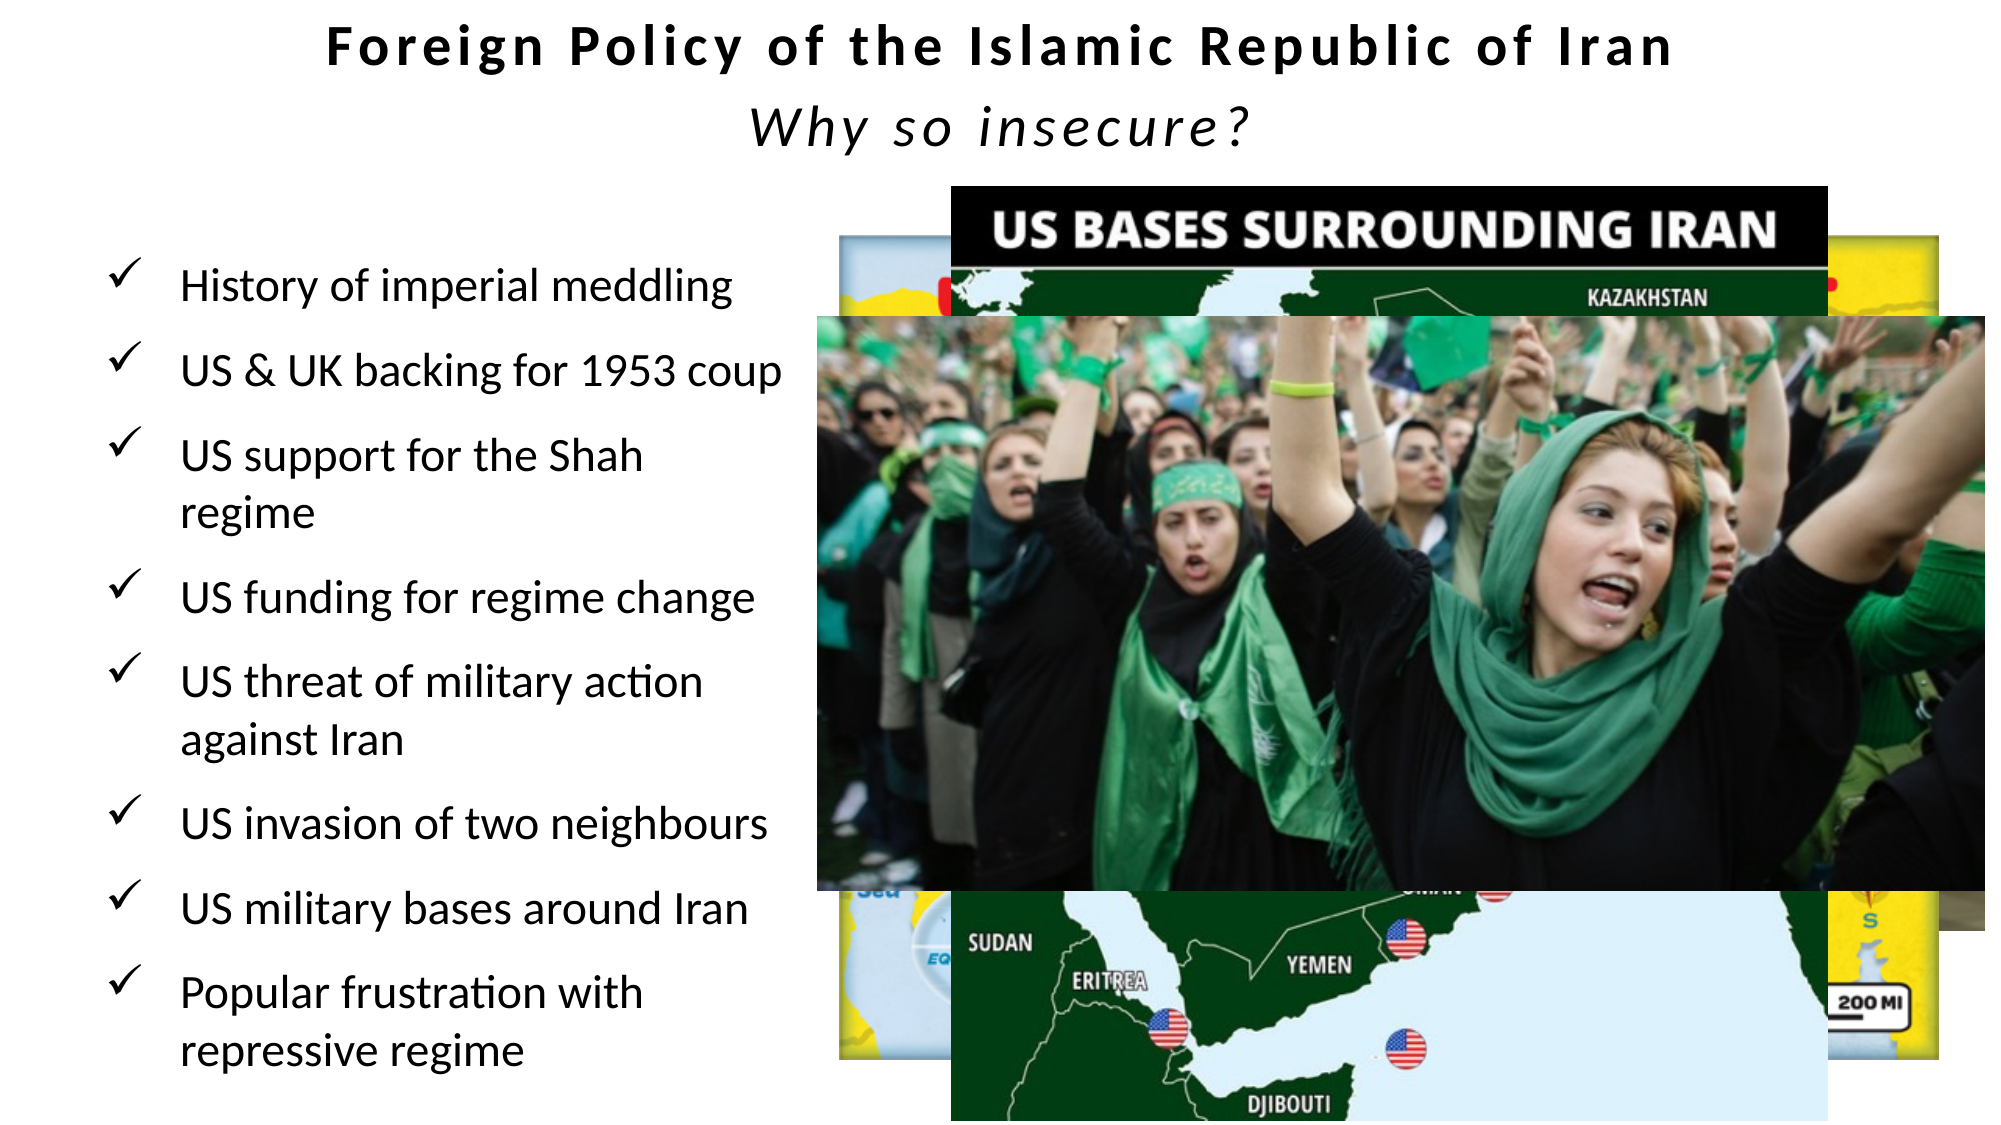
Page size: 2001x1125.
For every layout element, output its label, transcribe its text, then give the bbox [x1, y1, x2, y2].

picture [817, 186, 1985, 1121]
text_box History of imperial meddling US & UK backing for 1953 coup US support for the Shah regime US funding for regime change US threat of military action against Iran US invasion of two neighbours US military bases around Iran Popular frustration with repressive regime [90, 246, 804, 1084]
text_box Foreign Policy of the Islamic Republic of Iran [298, 0, 1702, 80]
text_box Why so insecure? [298, 80, 1702, 166]
